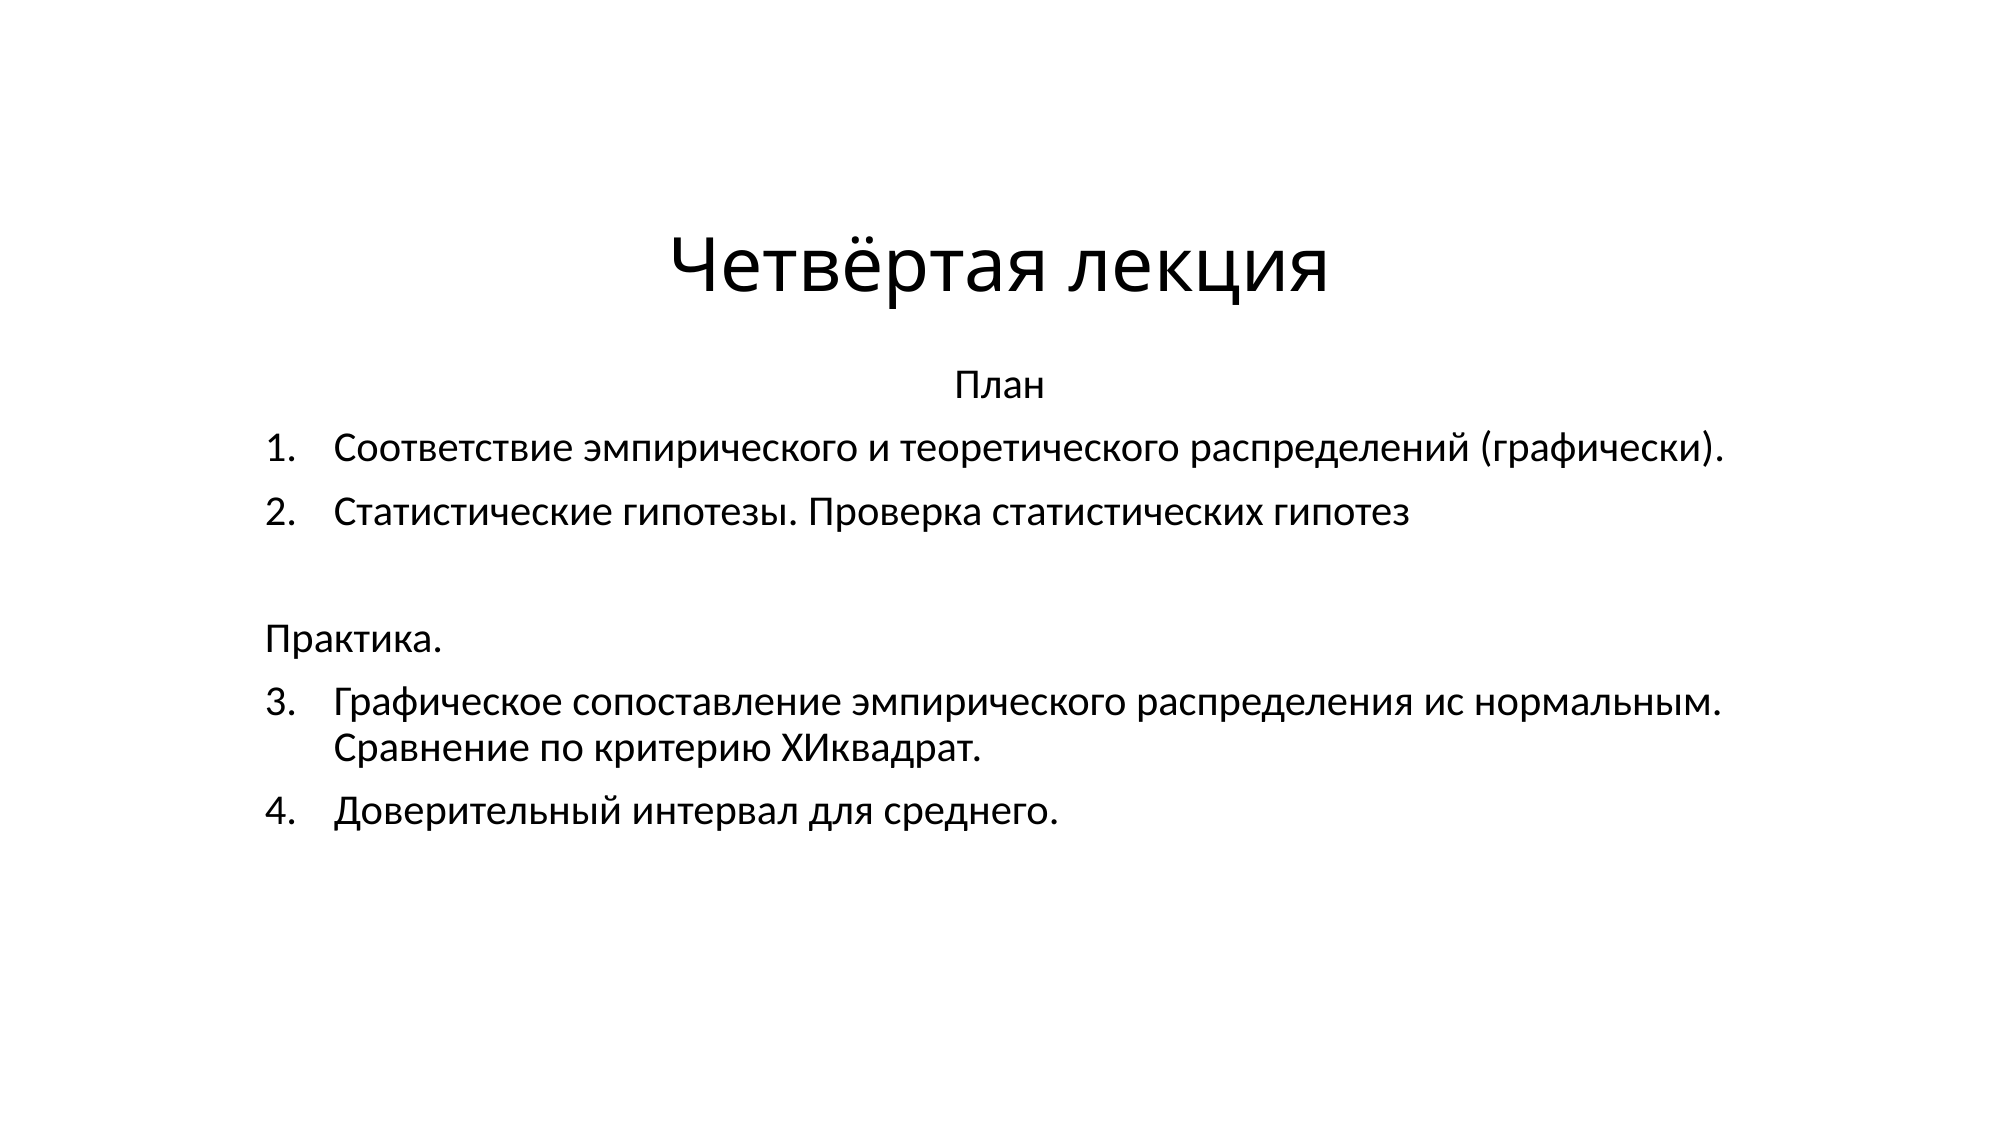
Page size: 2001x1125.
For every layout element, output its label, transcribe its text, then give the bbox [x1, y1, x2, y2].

subtitle План Соответствие эмпирического и теоретического распределений (графически). Статистические гипотезы. Проверка статистических гипотез Практика. Графическое сопоставление эмпирического распределения ис нормальным. Сравнение по критерию ХИквадрат. Доверительный интервал для среднего. [249, 353, 1750, 863]
title Четвёртая лекция [249, 184, 1750, 315]
